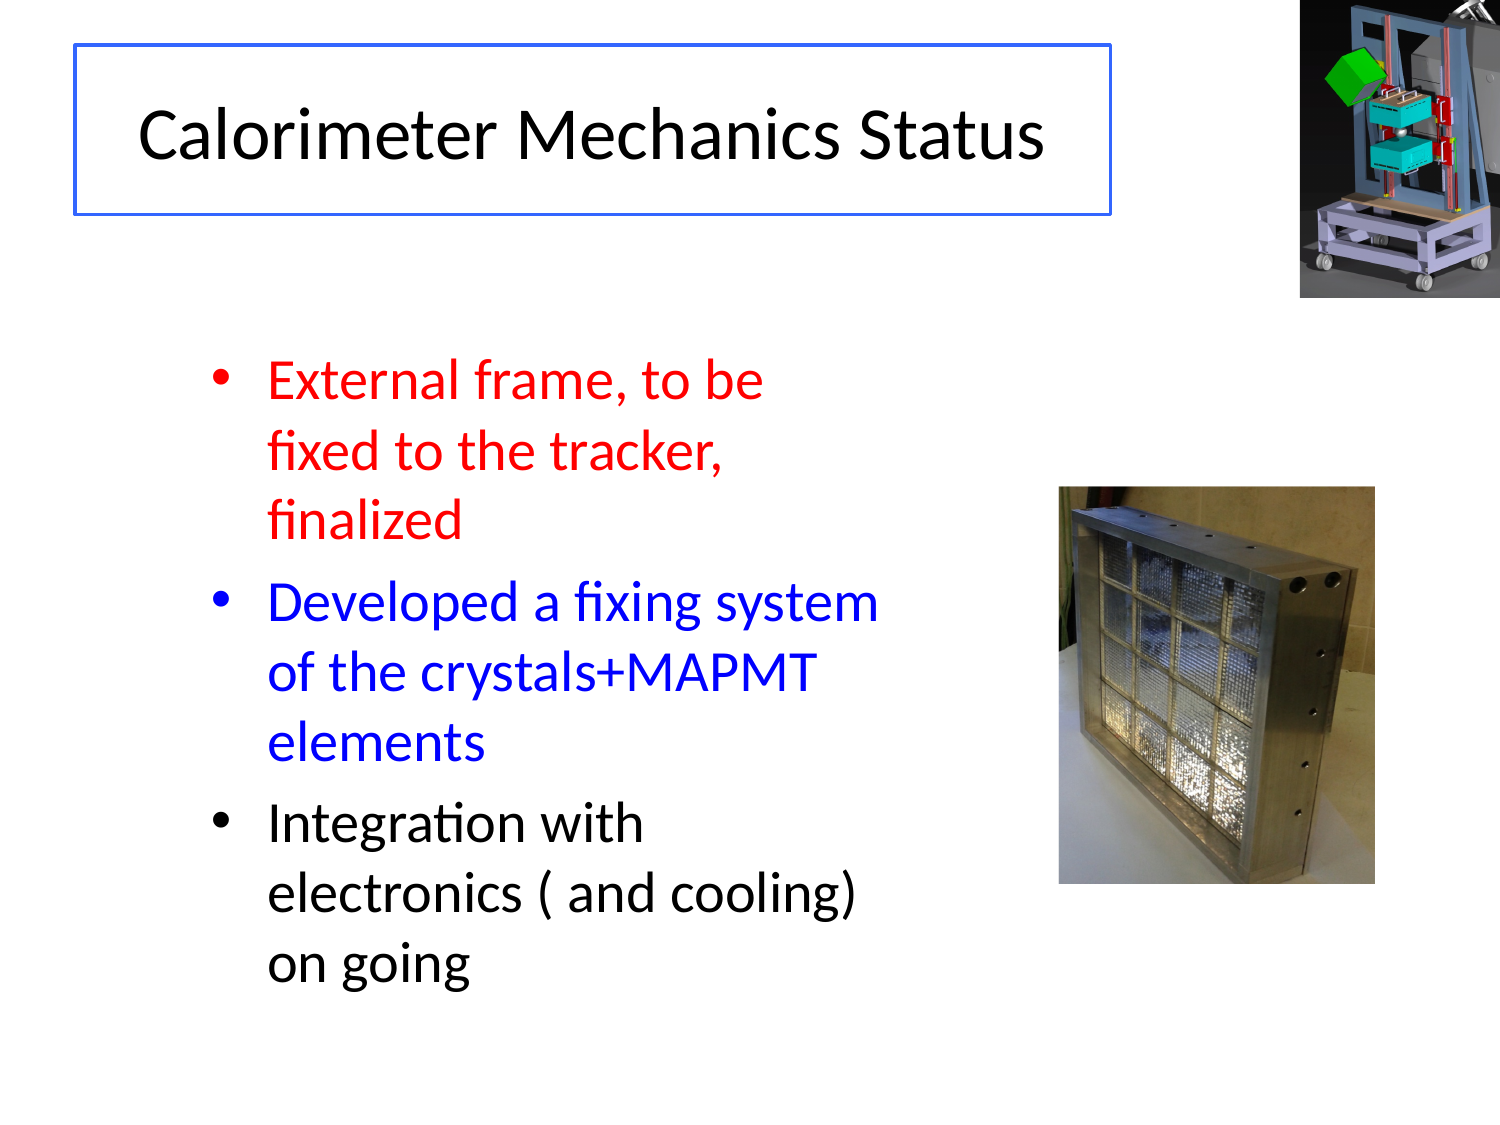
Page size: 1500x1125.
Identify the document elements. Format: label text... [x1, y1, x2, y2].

picture [1299, 0, 1500, 298]
list External frame, to be fixed to the tracker, finalized Developed a fixing system of the crystals+MAPMT elements Integration with electronics ( and cooling) on going [195, 334, 903, 1011]
picture [1018, 487, 1416, 884]
title Calorimeter Mechanics Status [75, 45, 1111, 215]
